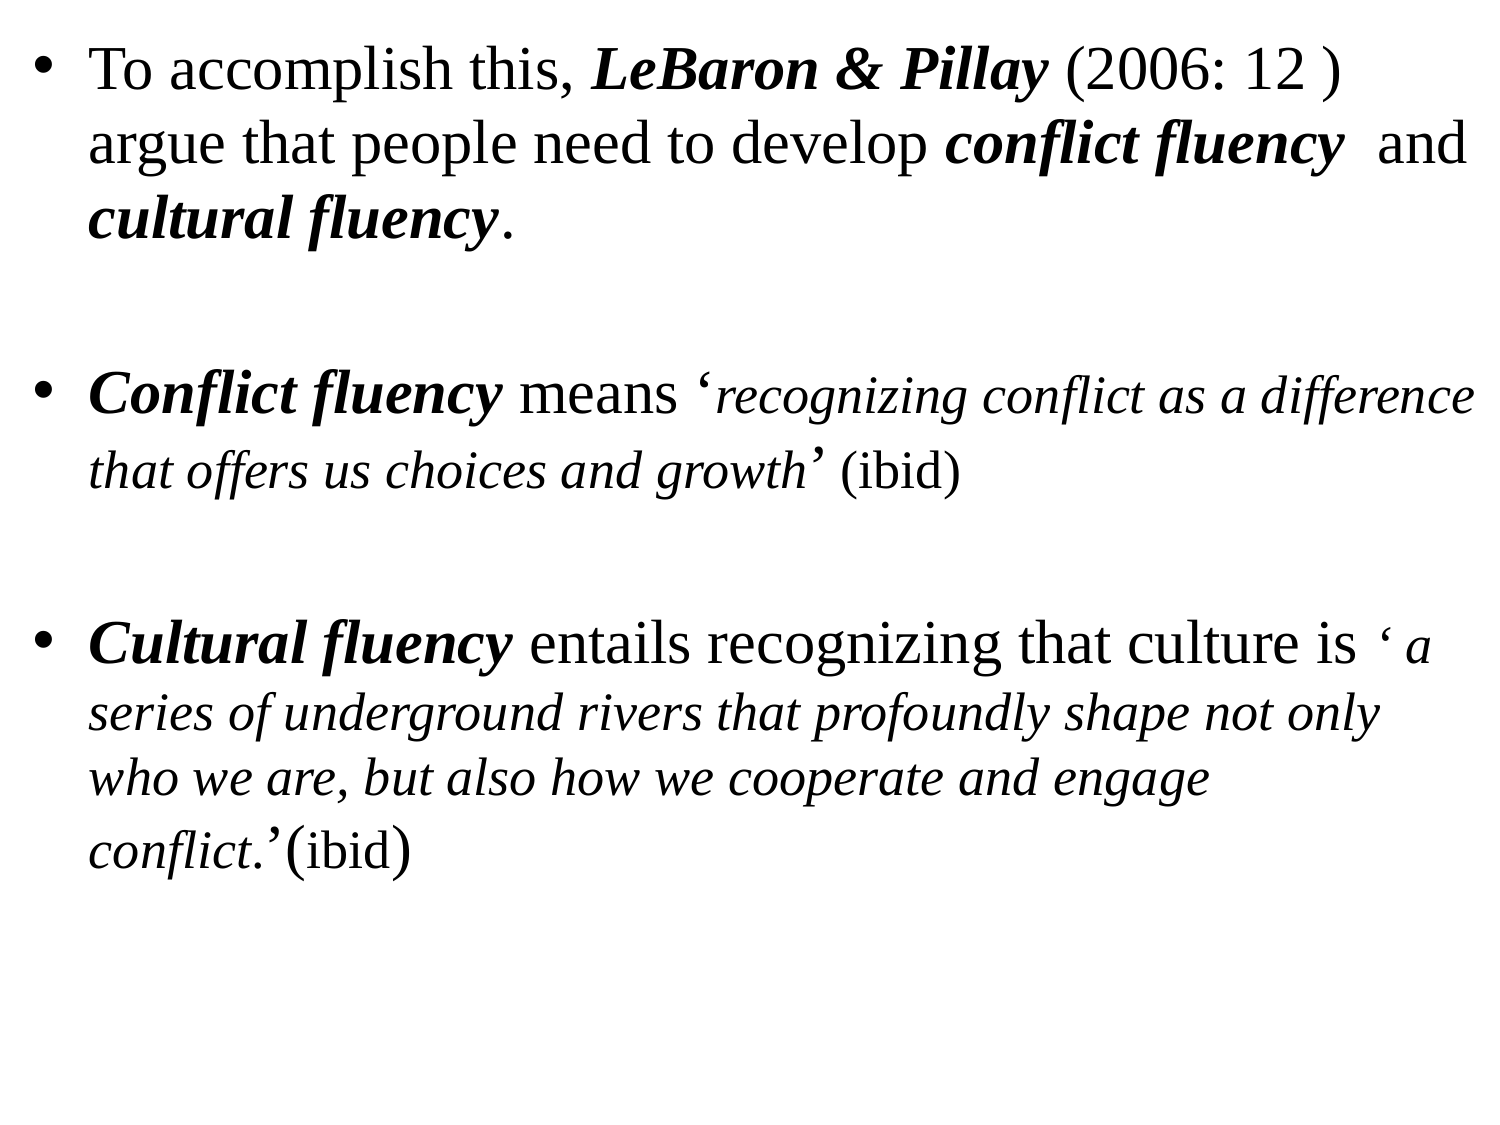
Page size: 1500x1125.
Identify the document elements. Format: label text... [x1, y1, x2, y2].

list To accomplish this, LeBaron & Pillay (2006: 12 ) argue that people need to develop conflict fluency and cultural fluency. Conflict fluency means ‘recognizing conflict as a difference that offers us choices and growth’ (ibid) Cultural fluency entails recognizing that culture is ‘ a series of underground rivers that profoundly shape not only who we are, but also how we cooperate and engage conflict.’(ibid) [17, 19, 1500, 1094]
